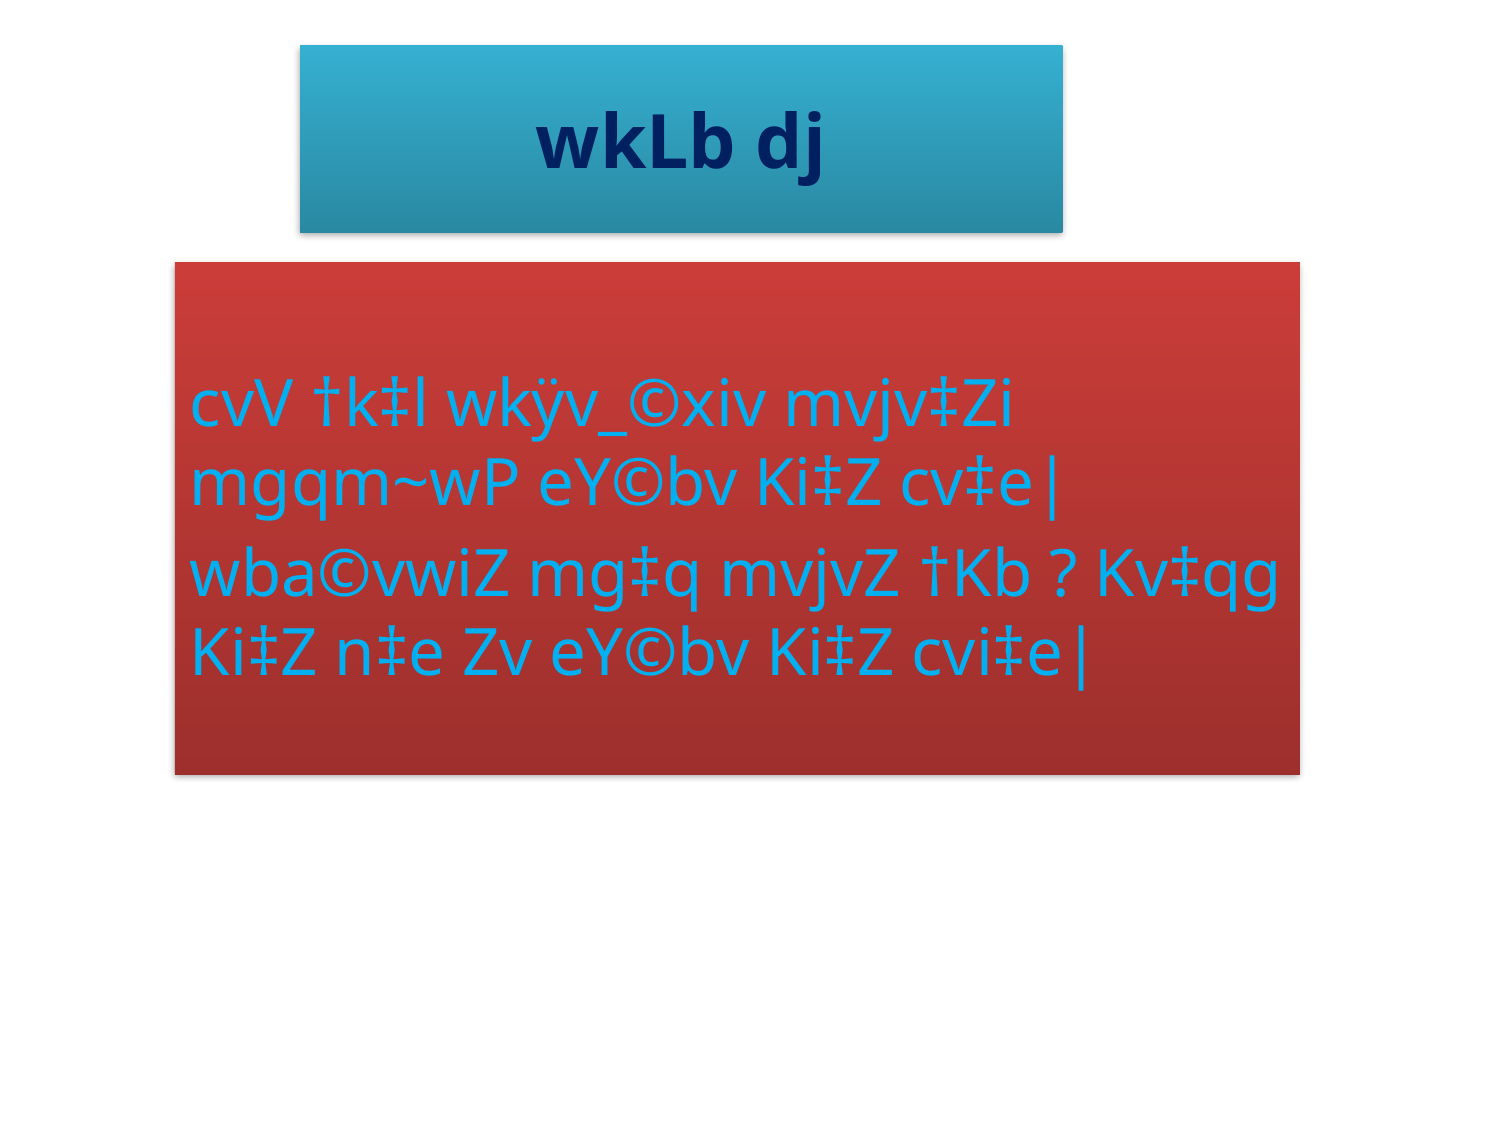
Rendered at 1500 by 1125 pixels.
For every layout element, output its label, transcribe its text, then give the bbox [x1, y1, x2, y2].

list cvV †k‡l wkÿv_©xiv mvjv‡Zi mgqm~wP eY©bv Ki‡Z cv‡e| wba©vwiZ mg‡q mvjvZ †Kb ? Kv‡qg Ki‡Z n‡e Zv eY©bv Ki‡Z cvi‡e| [174, 262, 1300, 775]
title wkLb dj [300, 45, 1063, 233]
